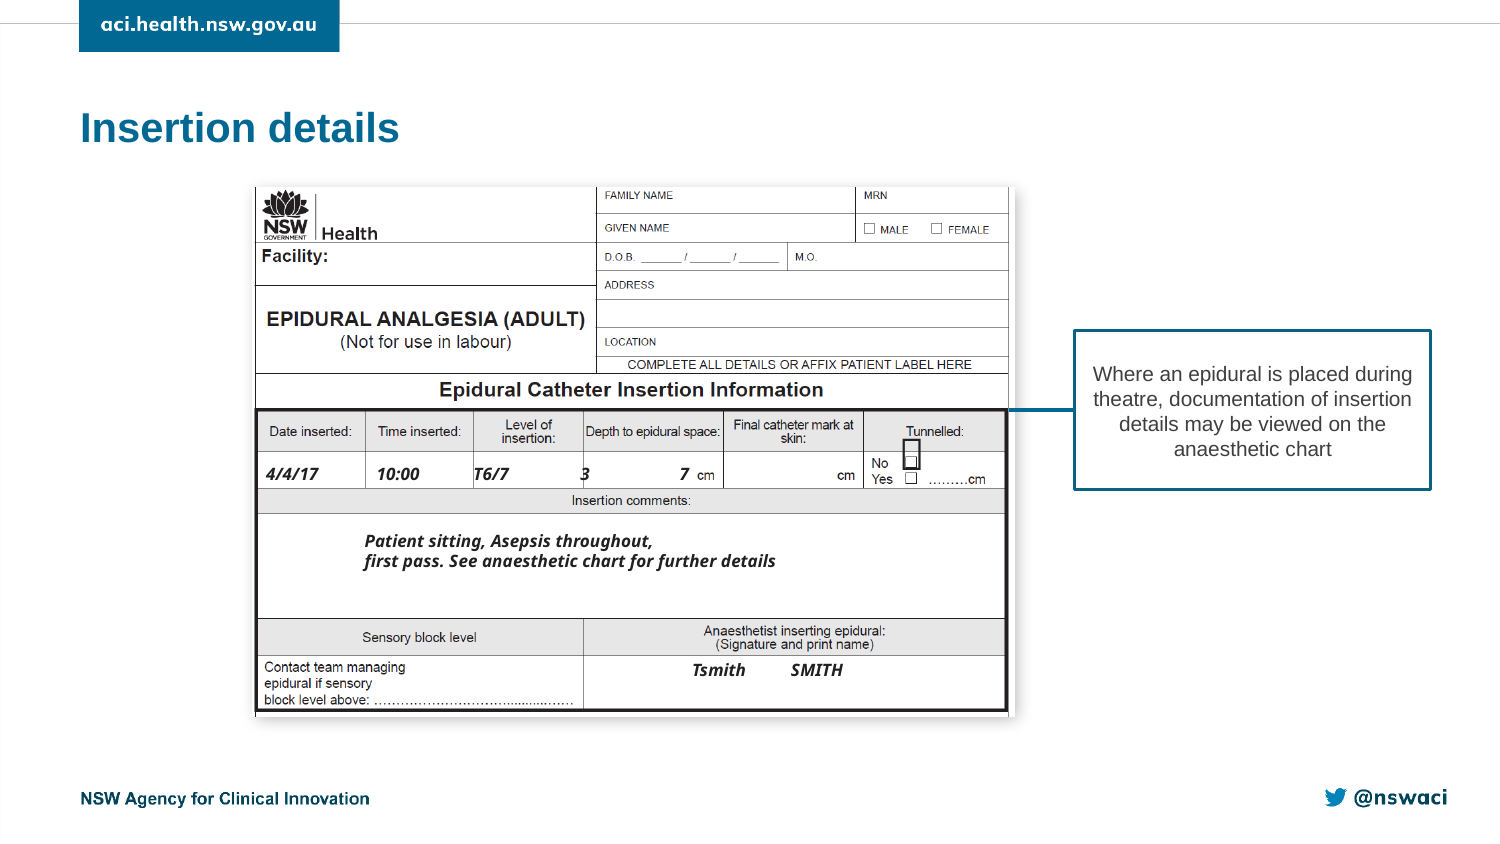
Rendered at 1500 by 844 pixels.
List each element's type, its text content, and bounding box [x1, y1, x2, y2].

picture [307, 22, 315, 30]
list Insertion details [80, 99, 1085, 153]
picture [181, 19, 186, 30]
picture [104, 22, 111, 30]
picture [161, 22, 171, 30]
text_box Where an epidural is placed during theatre, documentation of insertion details may be viewed on the anaesthetic chart [1073, 329, 1432, 491]
picture [253, 22, 262, 34]
picture [115, 22, 122, 30]
picture [294, 22, 303, 30]
picture [0, 0, 1500, 843]
picture [150, 22, 158, 30]
picture [277, 22, 283, 30]
